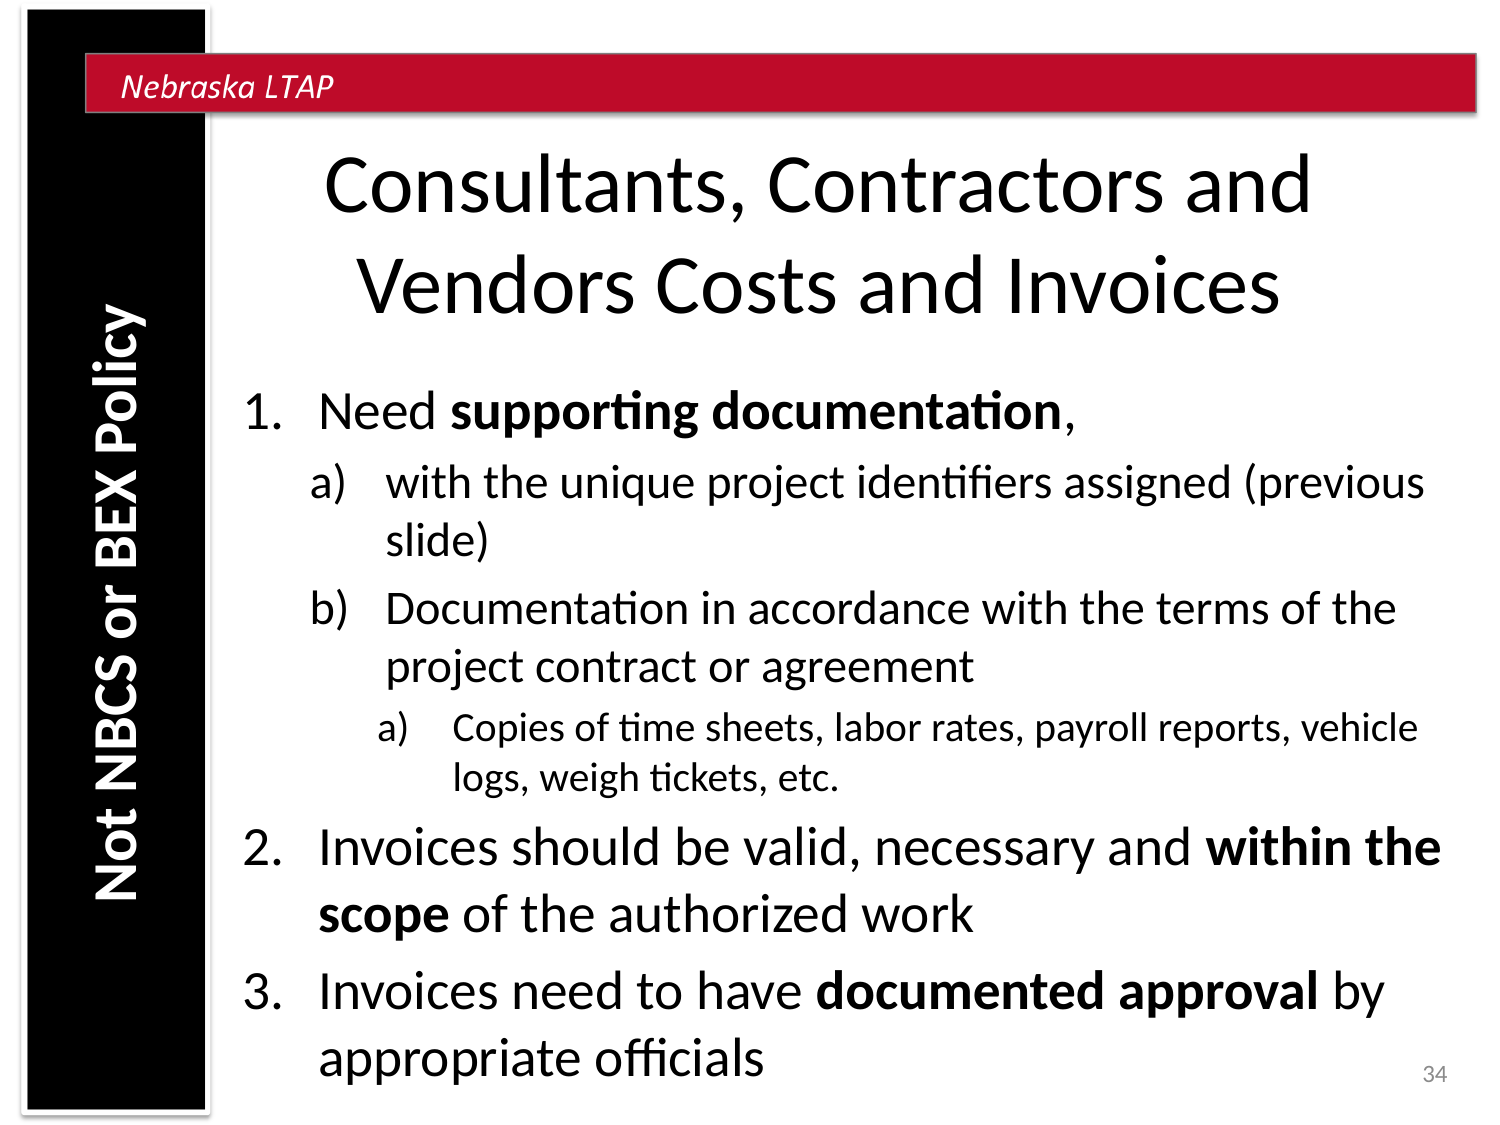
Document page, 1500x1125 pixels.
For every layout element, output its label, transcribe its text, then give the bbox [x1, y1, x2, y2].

slide_number 34 [1194, 1042, 1463, 1103]
title Consultants, Contractors and Vendors Costs and Invoices [200, 120, 1439, 339]
picture [14, 0, 1483, 1125]
list Need supporting documentation, with the unique project identifiers assigned (previous slide) Documentation in accordance with the terms of the project contract or agreement Copies of time sheets, labor rates, payroll reports, vehicle logs, weigh tickets, etc. Invoices should be valid, necessary and within the scope of the authorized work Invoices need to have documented approval by appropriate officials [227, 366, 1500, 1103]
text_box Not NBCS or BEX Policy [66, 105, 157, 1103]
